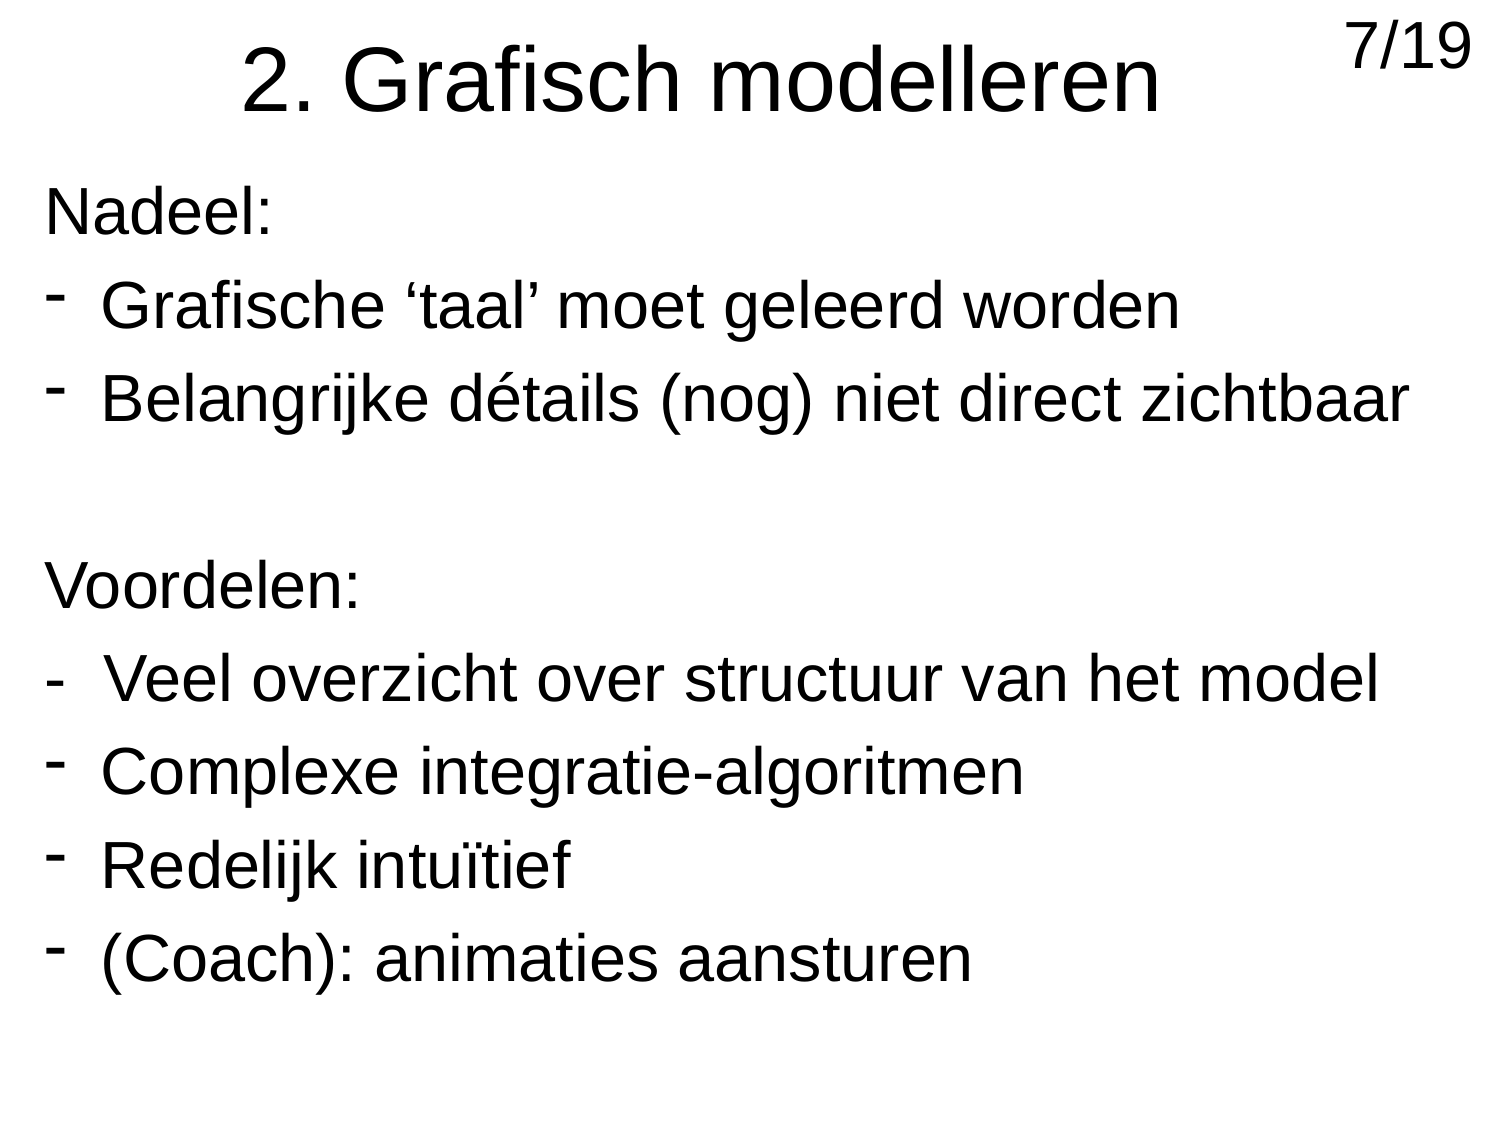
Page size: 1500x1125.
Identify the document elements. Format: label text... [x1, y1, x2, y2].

text_box 7/19 [1328, 0, 1500, 78]
list Nadeel: Grafische ‘taal’ moet geleerd worden Belangrijke détails (nog) niet direct zichtbaar Voordelen: - Veel overzicht over structuur van het model Complexe integratie-algoritmen Redelijk intuïtief (Coach): animaties aansturen [29, 160, 1483, 1106]
title 2. Grafisch modelleren [75, 0, 1329, 149]
